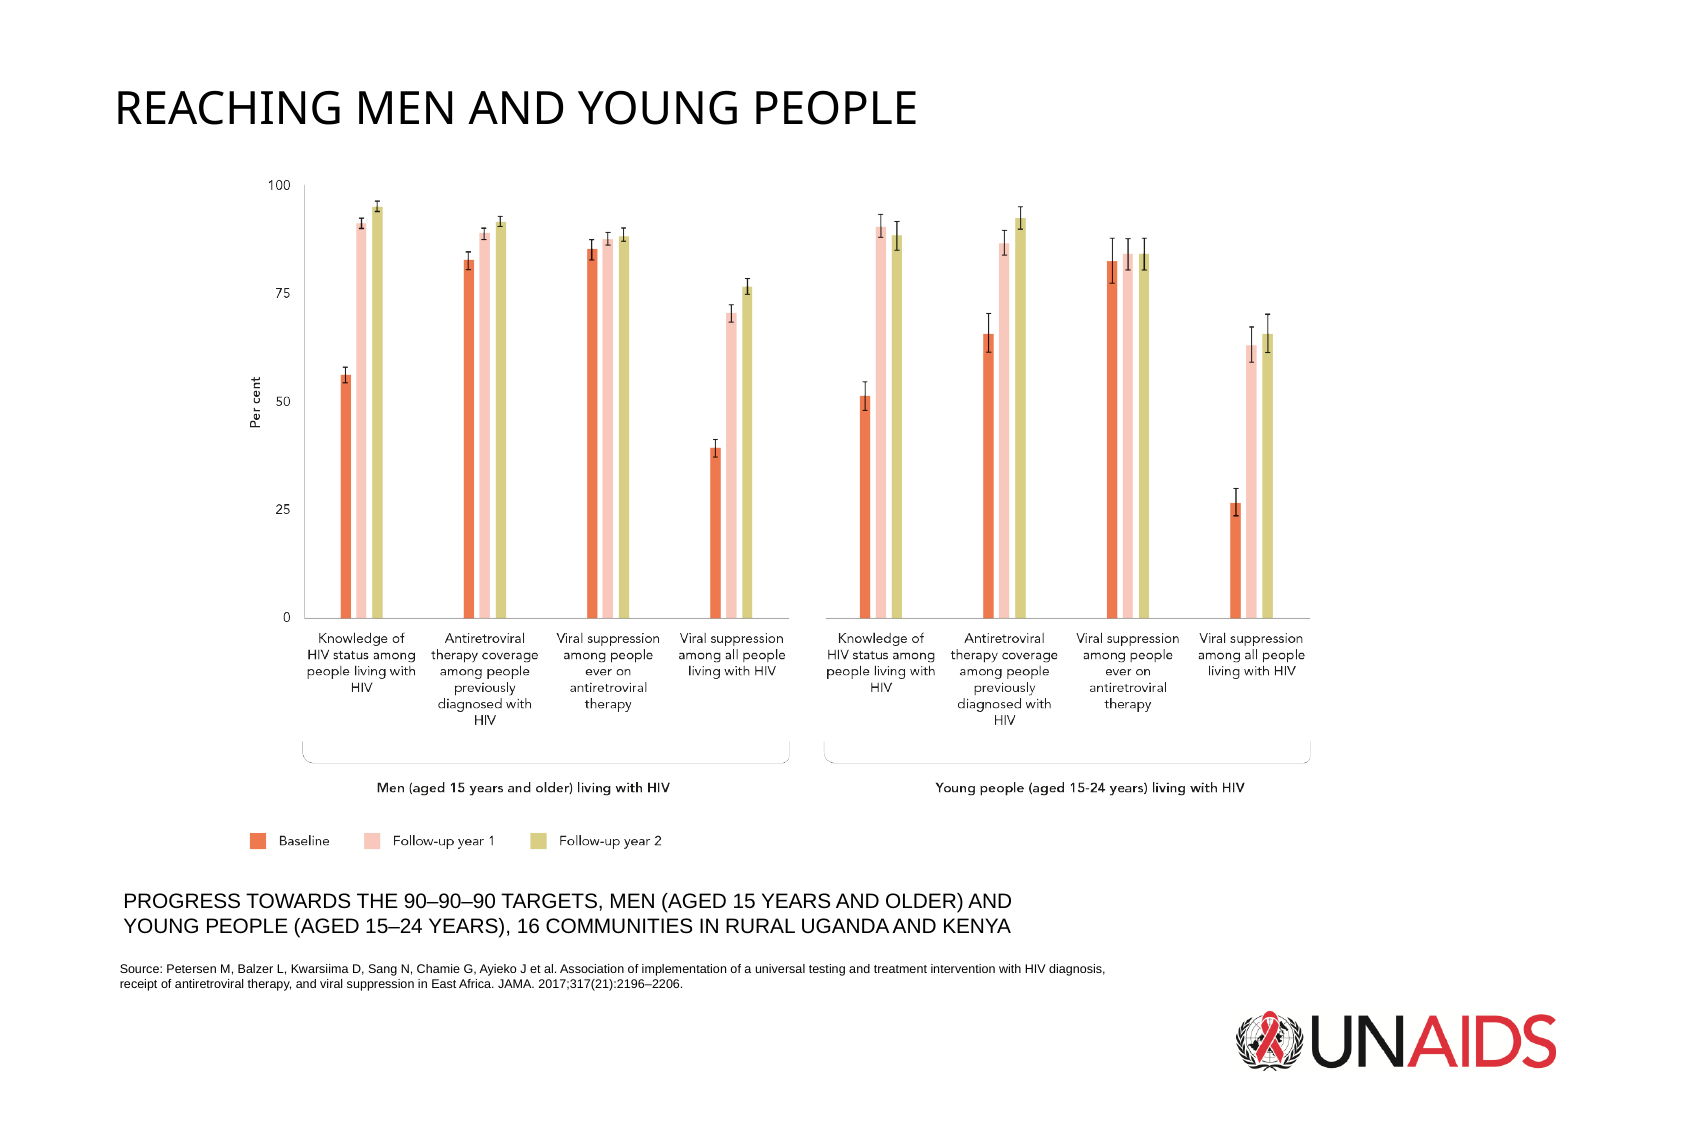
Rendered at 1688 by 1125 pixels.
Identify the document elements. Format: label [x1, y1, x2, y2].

text_box [99, 70, 1673, 1000]
picture [1236, 1011, 1556, 1071]
